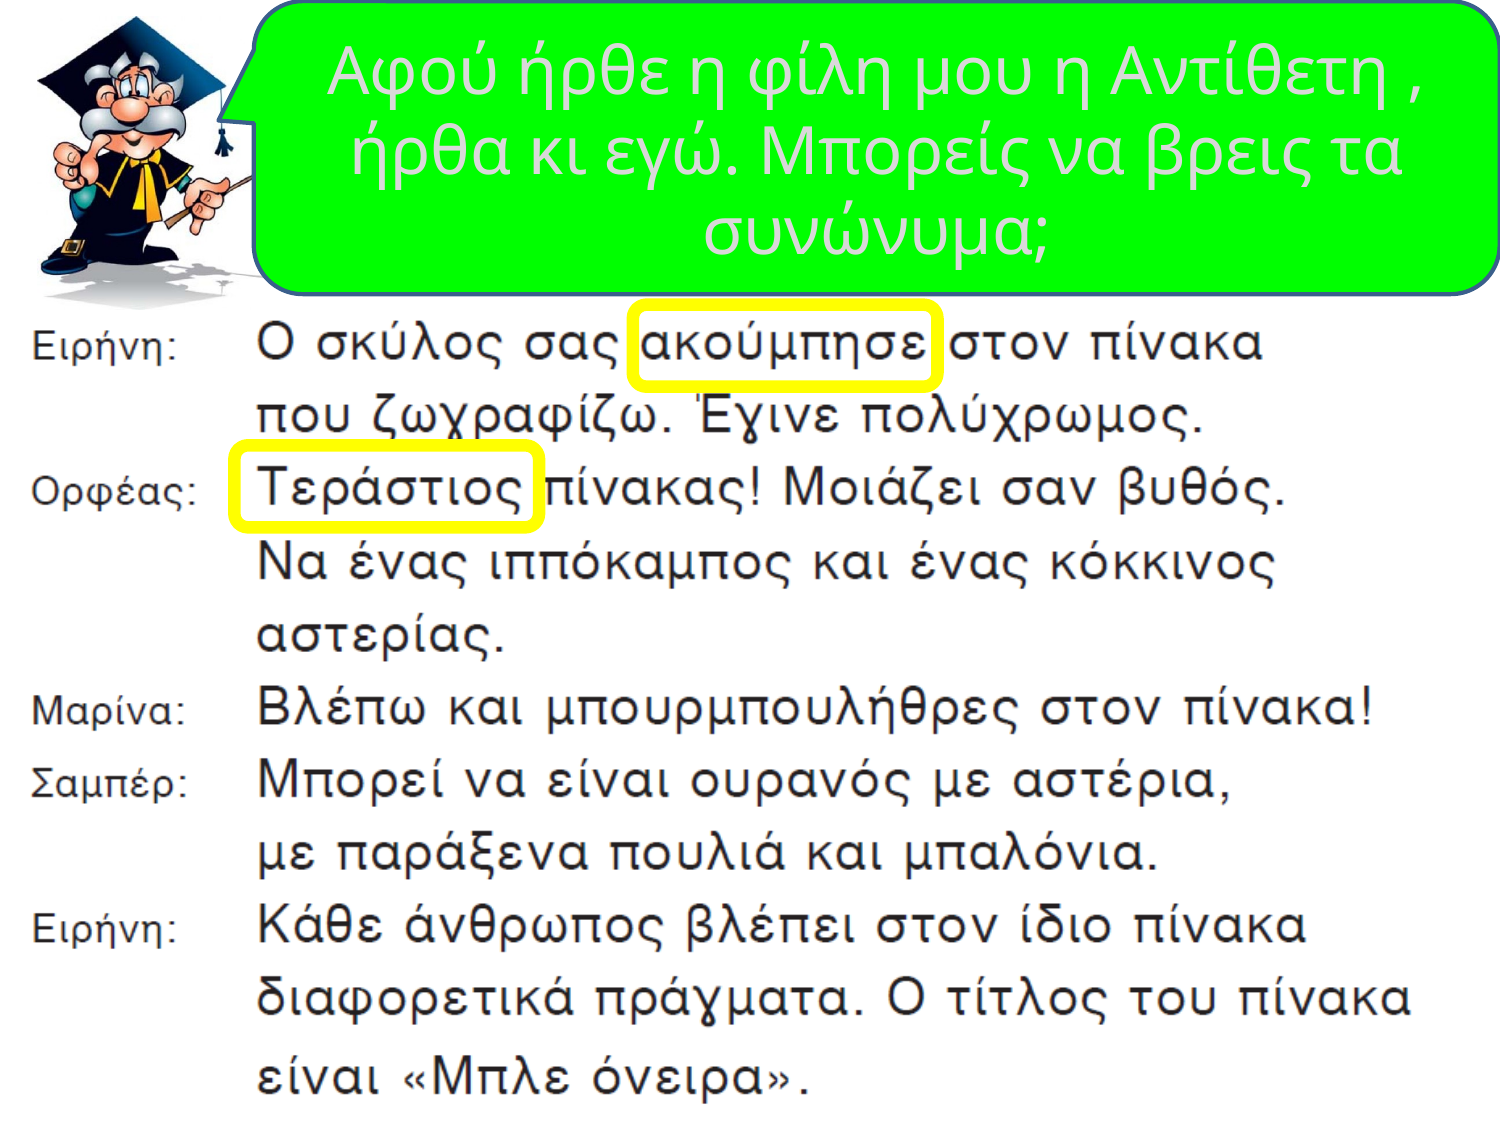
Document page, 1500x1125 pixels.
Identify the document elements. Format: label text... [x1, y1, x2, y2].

text_box Αφού ήρθε η φίλη μου η Αντίθετη , ήρθα κι εγώ. Μπορείς να βρεις τα συνώνυμα; [265, 0, 1500, 291]
picture [37, 16, 276, 310]
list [0, 292, 1500, 1125]
